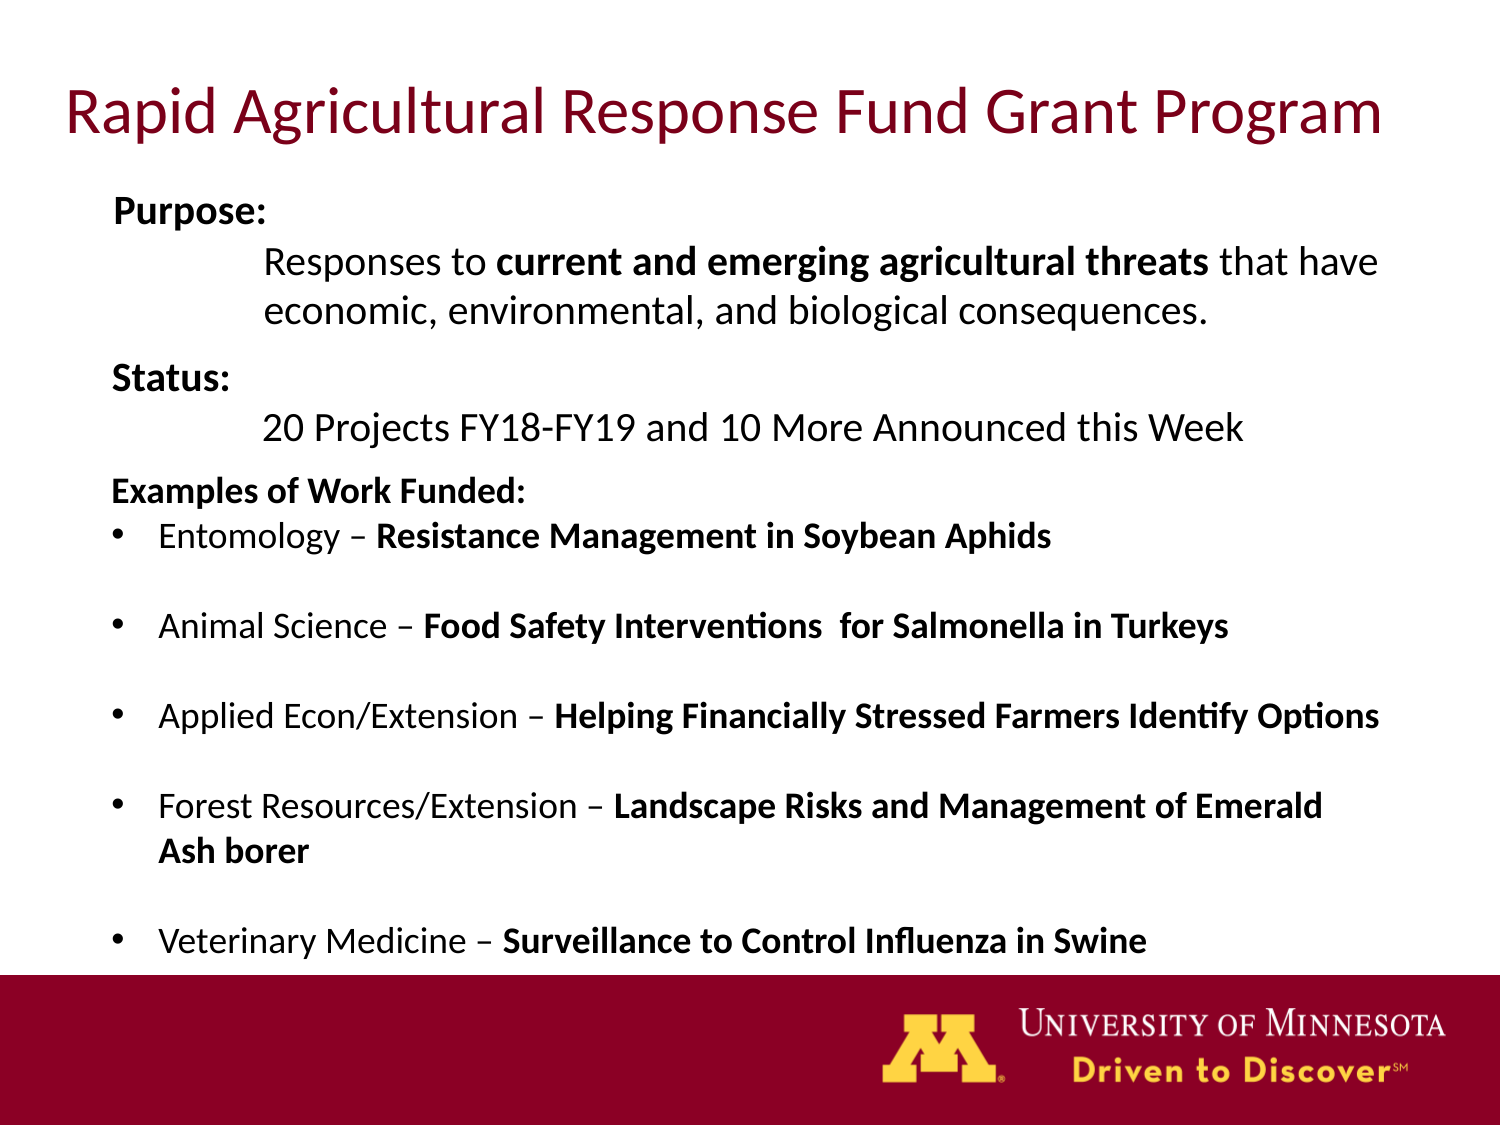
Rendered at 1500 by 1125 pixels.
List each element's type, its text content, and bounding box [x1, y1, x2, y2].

picture [0, 975, 1500, 1125]
text_box Status: 20 Projects FY18-FY19 and 10 More Announced this Week [97, 342, 1324, 458]
text_box Purpose: Responses to current and emerging agricultural threats that have economic, environmental, and biological consequences. [98, 175, 1463, 341]
text_box Examples of Work Funded: Entomology – Resistance Management in Soybean Aphids Animal Science – Food Safety Interventions for Salmonella in Turkeys Applied Econ/Extension – Helping Financially Stressed Farmers Identify Options Forest Resources/Extension – Landscape Risks and Management of Emerald Ash borer Veterinary Medicine – Surveillance to Control Influenza in Swine [96, 458, 1411, 969]
title Rapid Agricultural Response Fund Grant Program [37, 12, 1413, 201]
